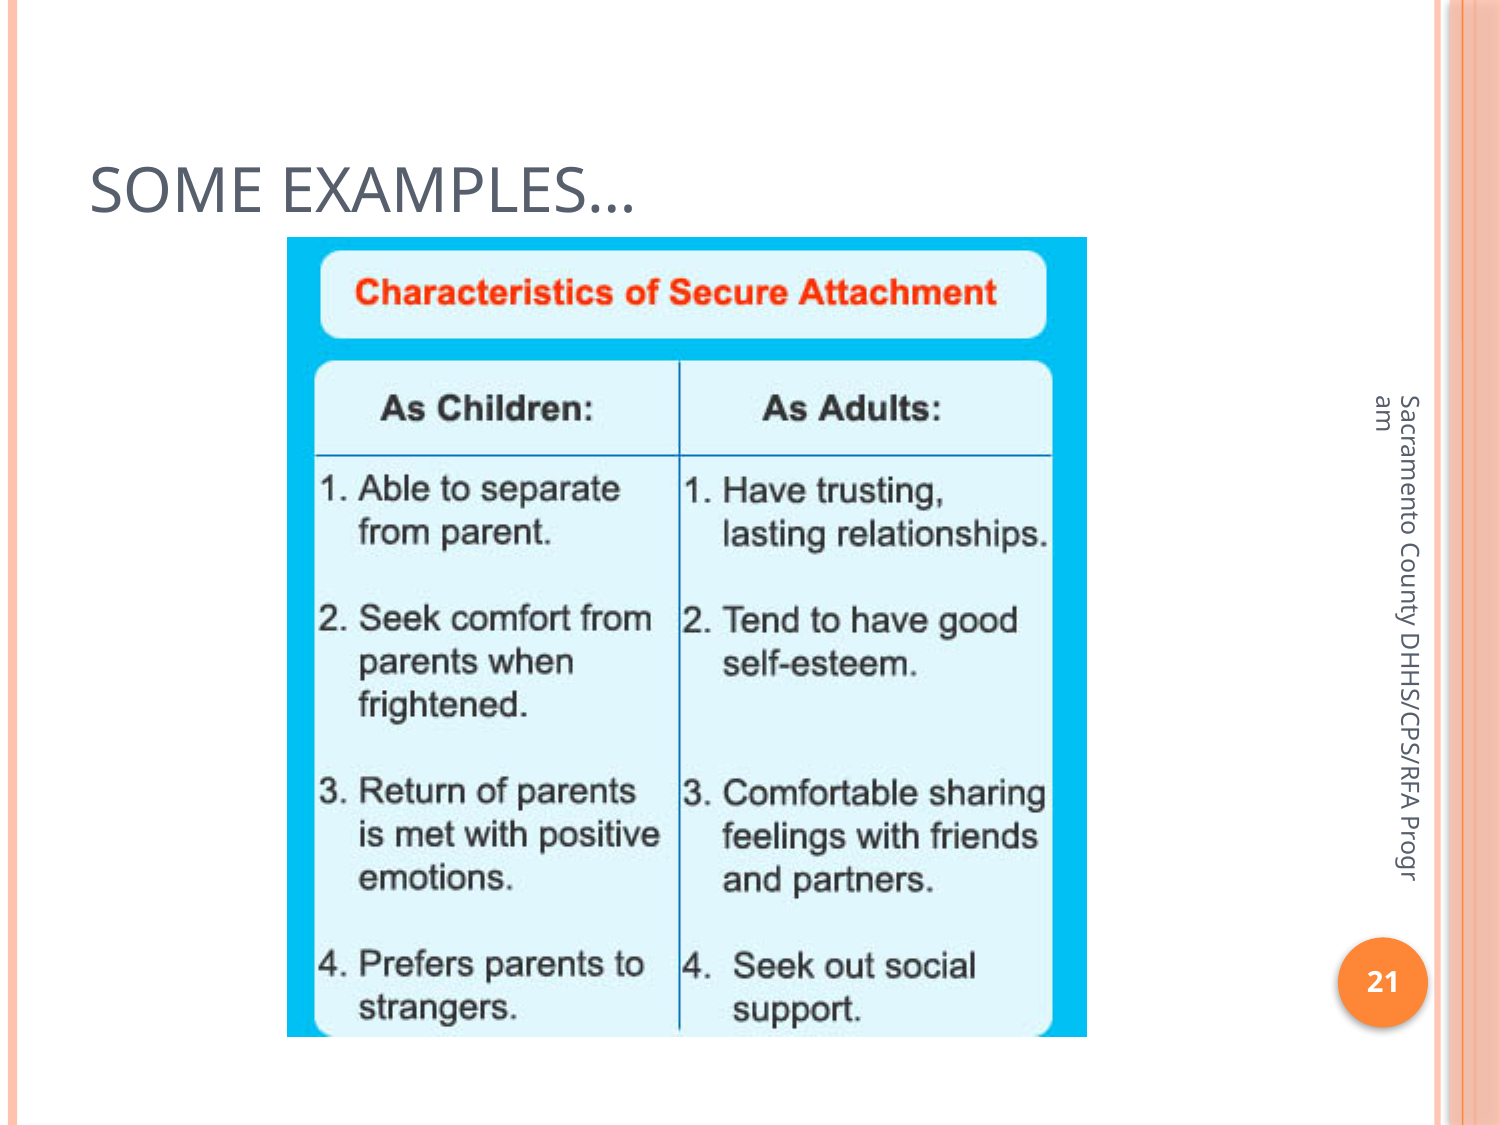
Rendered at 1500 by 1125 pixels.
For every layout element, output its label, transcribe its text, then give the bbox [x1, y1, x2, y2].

slide_number 21 [1333, 940, 1434, 1027]
footer Sacramento County DHHS/CPS/RFA Program [1379, 380, 1440, 906]
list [286, 236, 1088, 1038]
title SOME EXAMPLES… [75, 45, 1300, 233]
